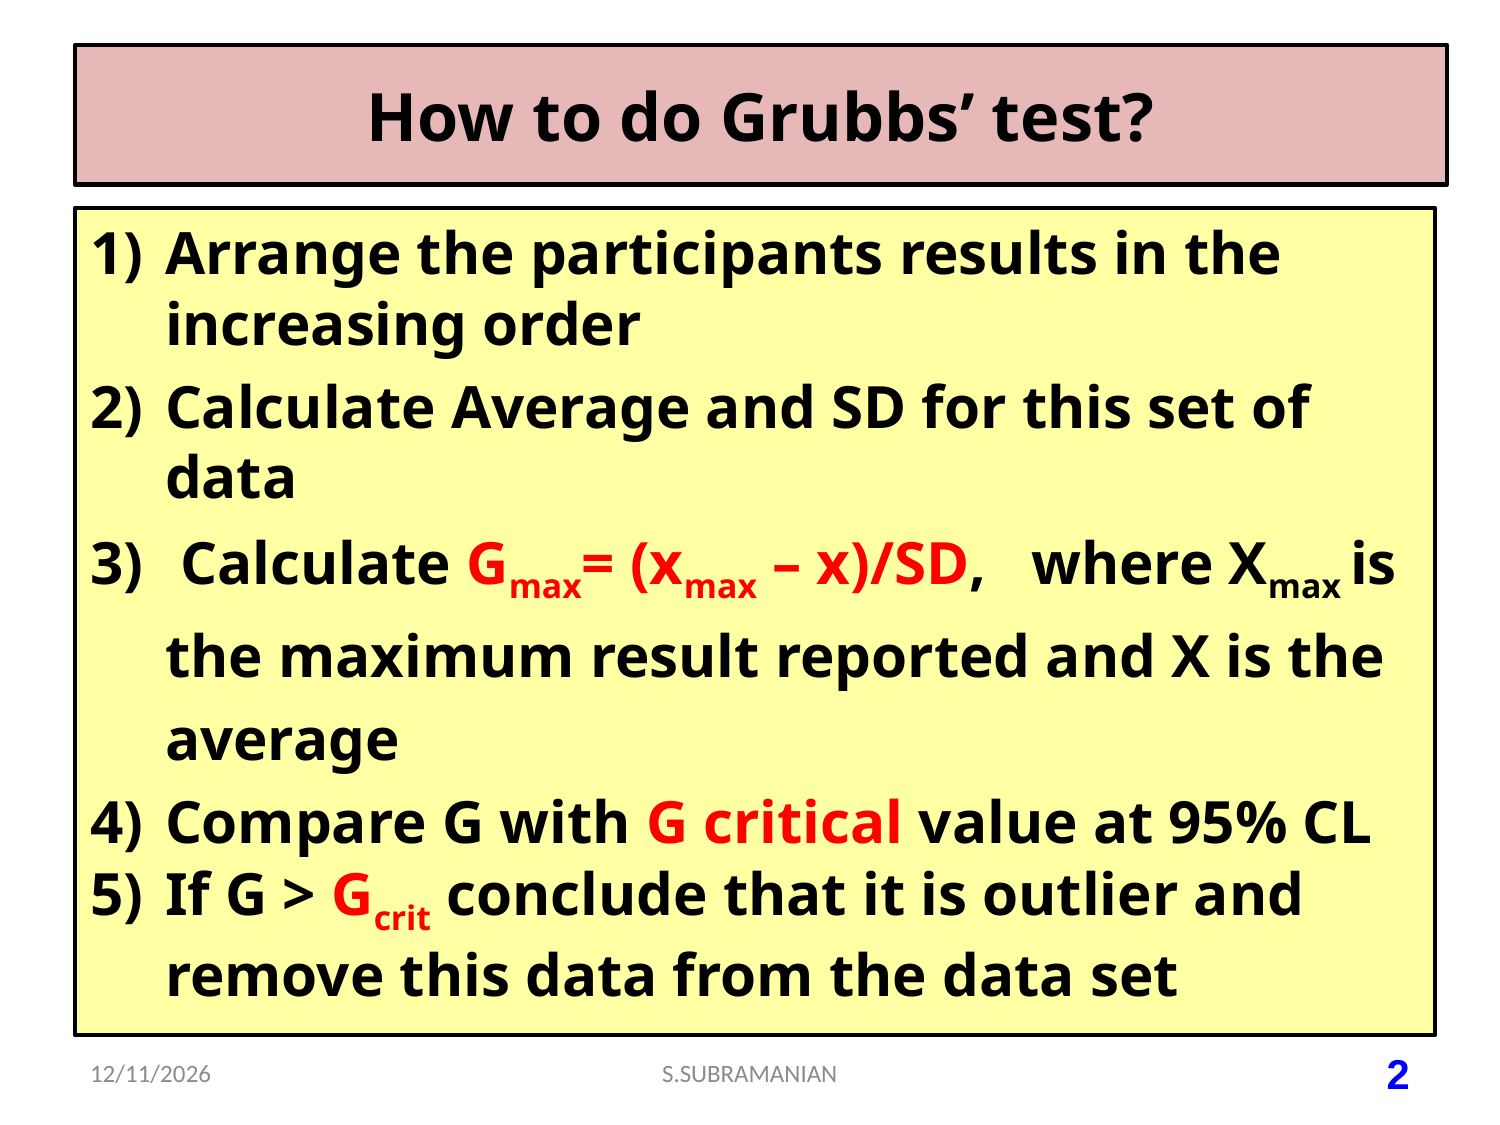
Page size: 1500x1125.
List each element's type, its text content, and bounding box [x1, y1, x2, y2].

list Arrange the participants results in the increasing order Calculate Average and SD for this set of data Calculate Gmax= (xmax – x)/SD, where Xmax is the maximum result reported and X is the average Compare G with G critical value at 95% CL If G > Gcrit conclude that it is outlier and remove this data from the data set [75, 208, 1436, 1035]
footer S.SUBRAMANIAN [512, 1042, 988, 1103]
title How to do Grubbs’ test? [75, 45, 1447, 185]
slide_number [75, 1042, 425, 1103]
slide_number 2 [1074, 1042, 1425, 1103]
